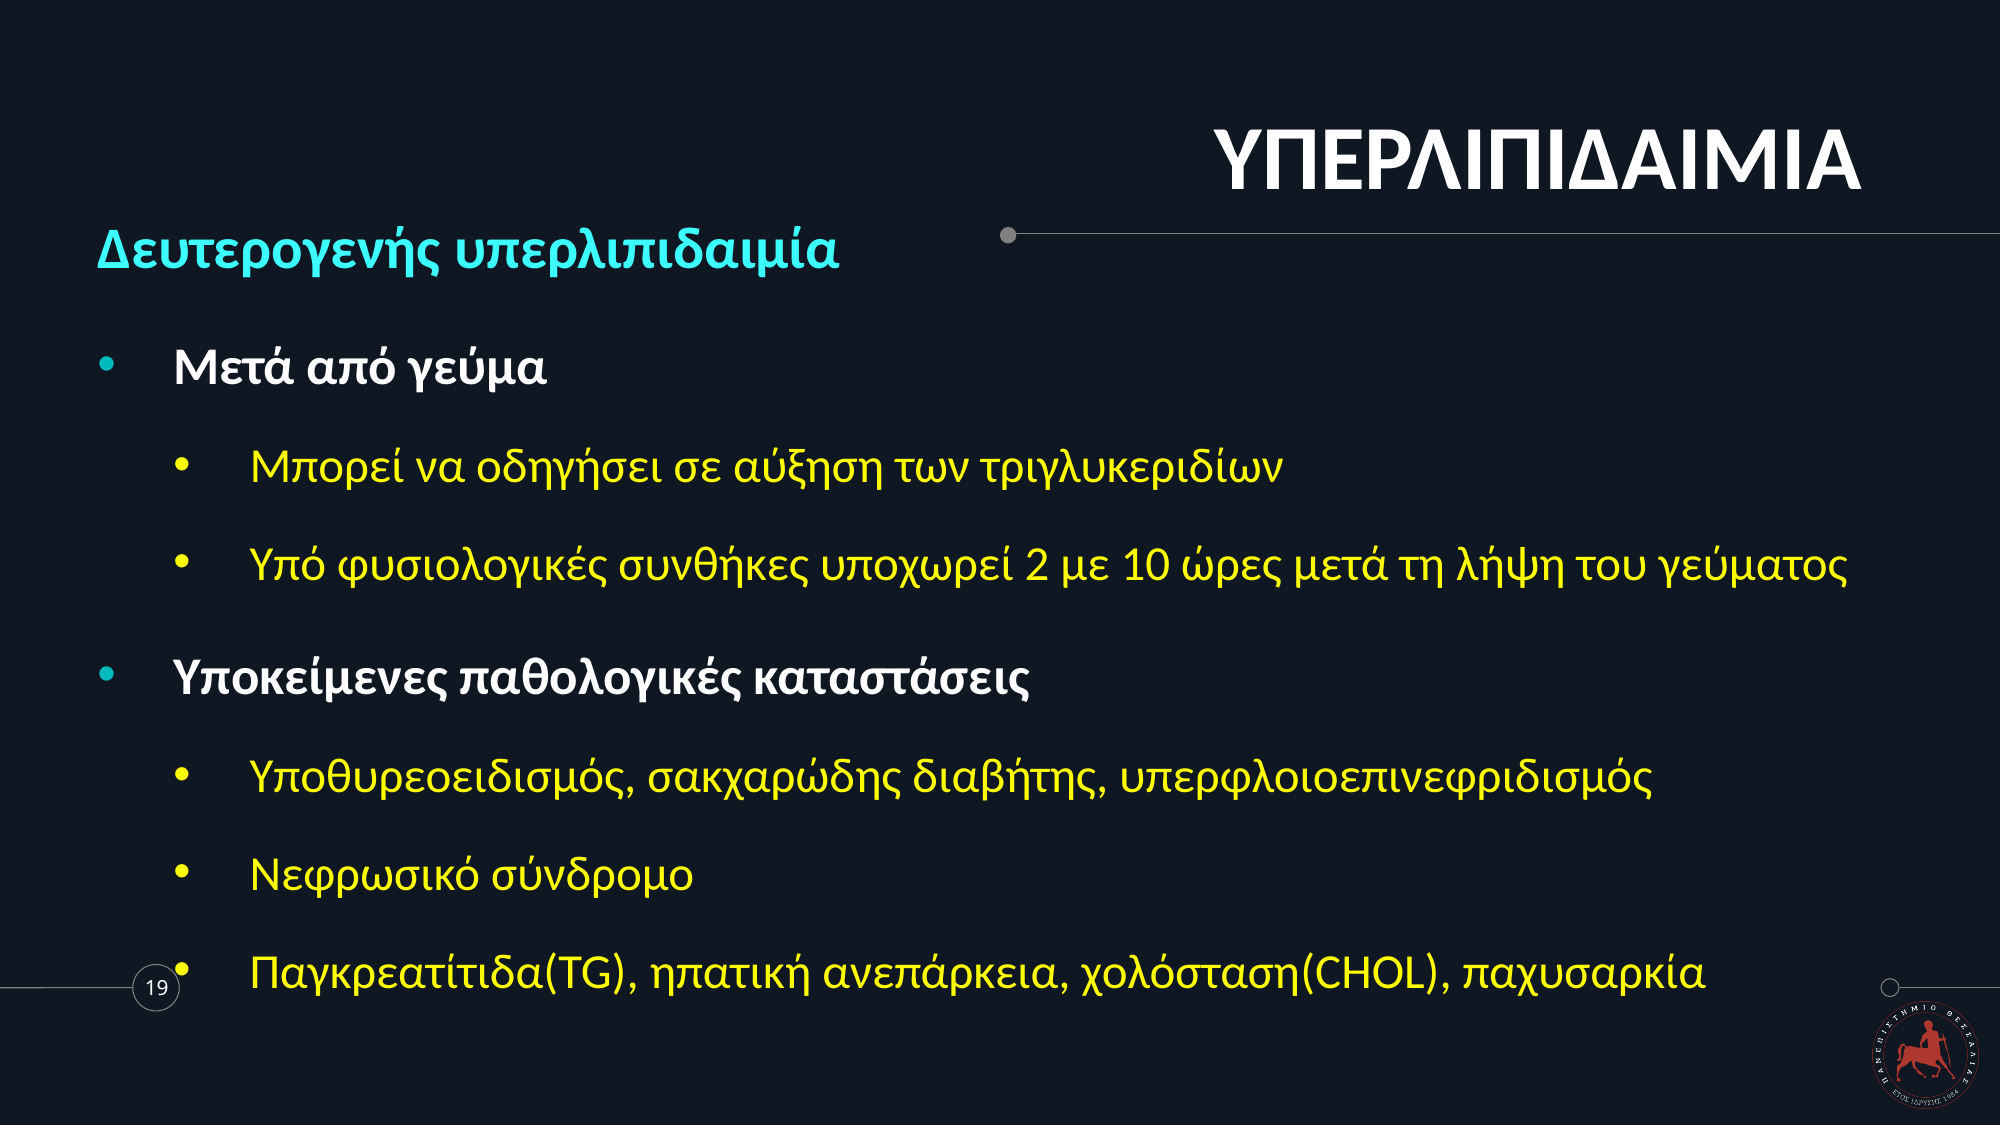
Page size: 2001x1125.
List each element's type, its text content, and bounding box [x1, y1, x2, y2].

slide_number 19 [127, 964, 186, 1014]
list Δευτερογενής υπερλιπιδαιμία Μετά από γεύμα Μπορεί να οδηγήσει σε αύξηση των τριγλυκεριδίων Υπό φυσιολογικές συνθήκες υποχωρεί 2 με 10 ώρες μετά τη λήψη του γεύματος Υποκείμενες παθολογικές καταστάσεις Υποθυρεοειδισμός, σακχαρώδης διαβήτης, υπερφλοιοεπινεφριδισμός Νεφρωσικό σύνδρομο Παγκρεατίτιδα(TG), ηπατική ανεπάρκεια, χολόσταση(CHOL), παχυσαρκία [97, 209, 1873, 1014]
title ΥΠΕΡΛΙΠΙΔΑΙΜΙΑ [1205, 116, 1873, 209]
picture [1872, 1001, 1979, 1109]
